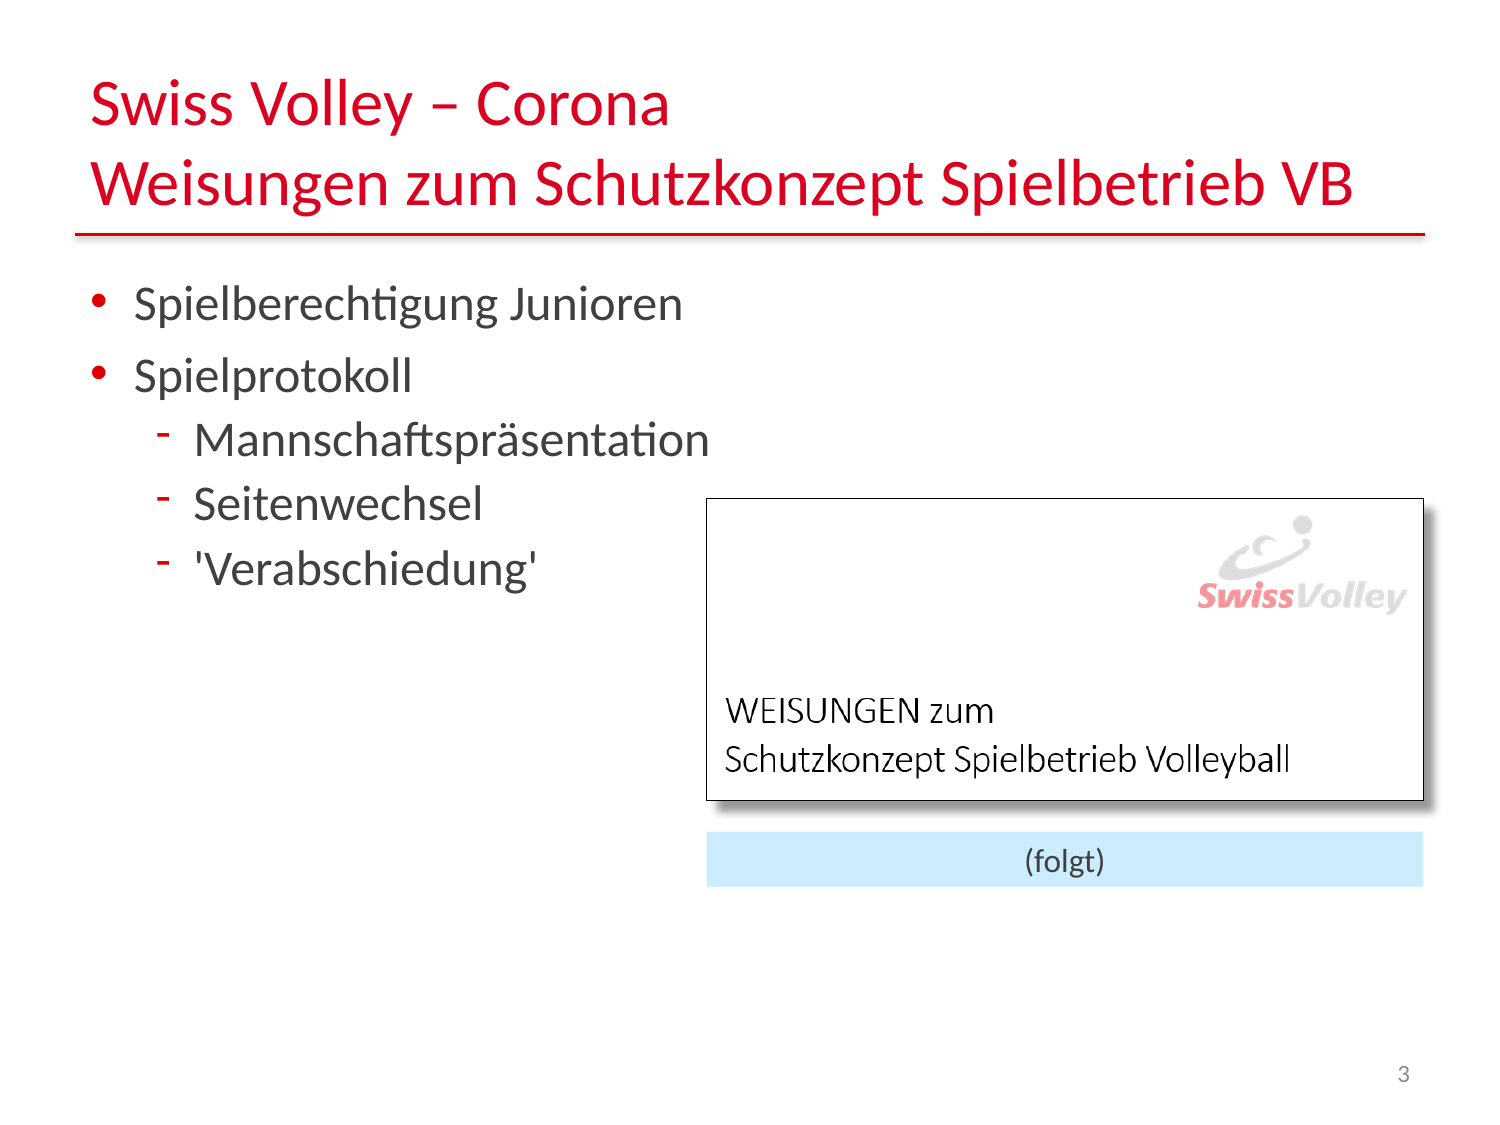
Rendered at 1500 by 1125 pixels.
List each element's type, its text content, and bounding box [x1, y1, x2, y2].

title Swiss Volley – Corona Weisungen zum Schutzkonzept Spielbetrieb VB [75, 45, 1426, 233]
list Spielberechtigung Junioren Spielprotokoll Mannschaftspräsentation Seitenwechsel 'Verabschiedung' [75, 262, 1425, 916]
text_box (folgt) [706, 831, 1424, 887]
picture [706, 498, 1424, 802]
slide_number 3 [1074, 1042, 1425, 1103]
